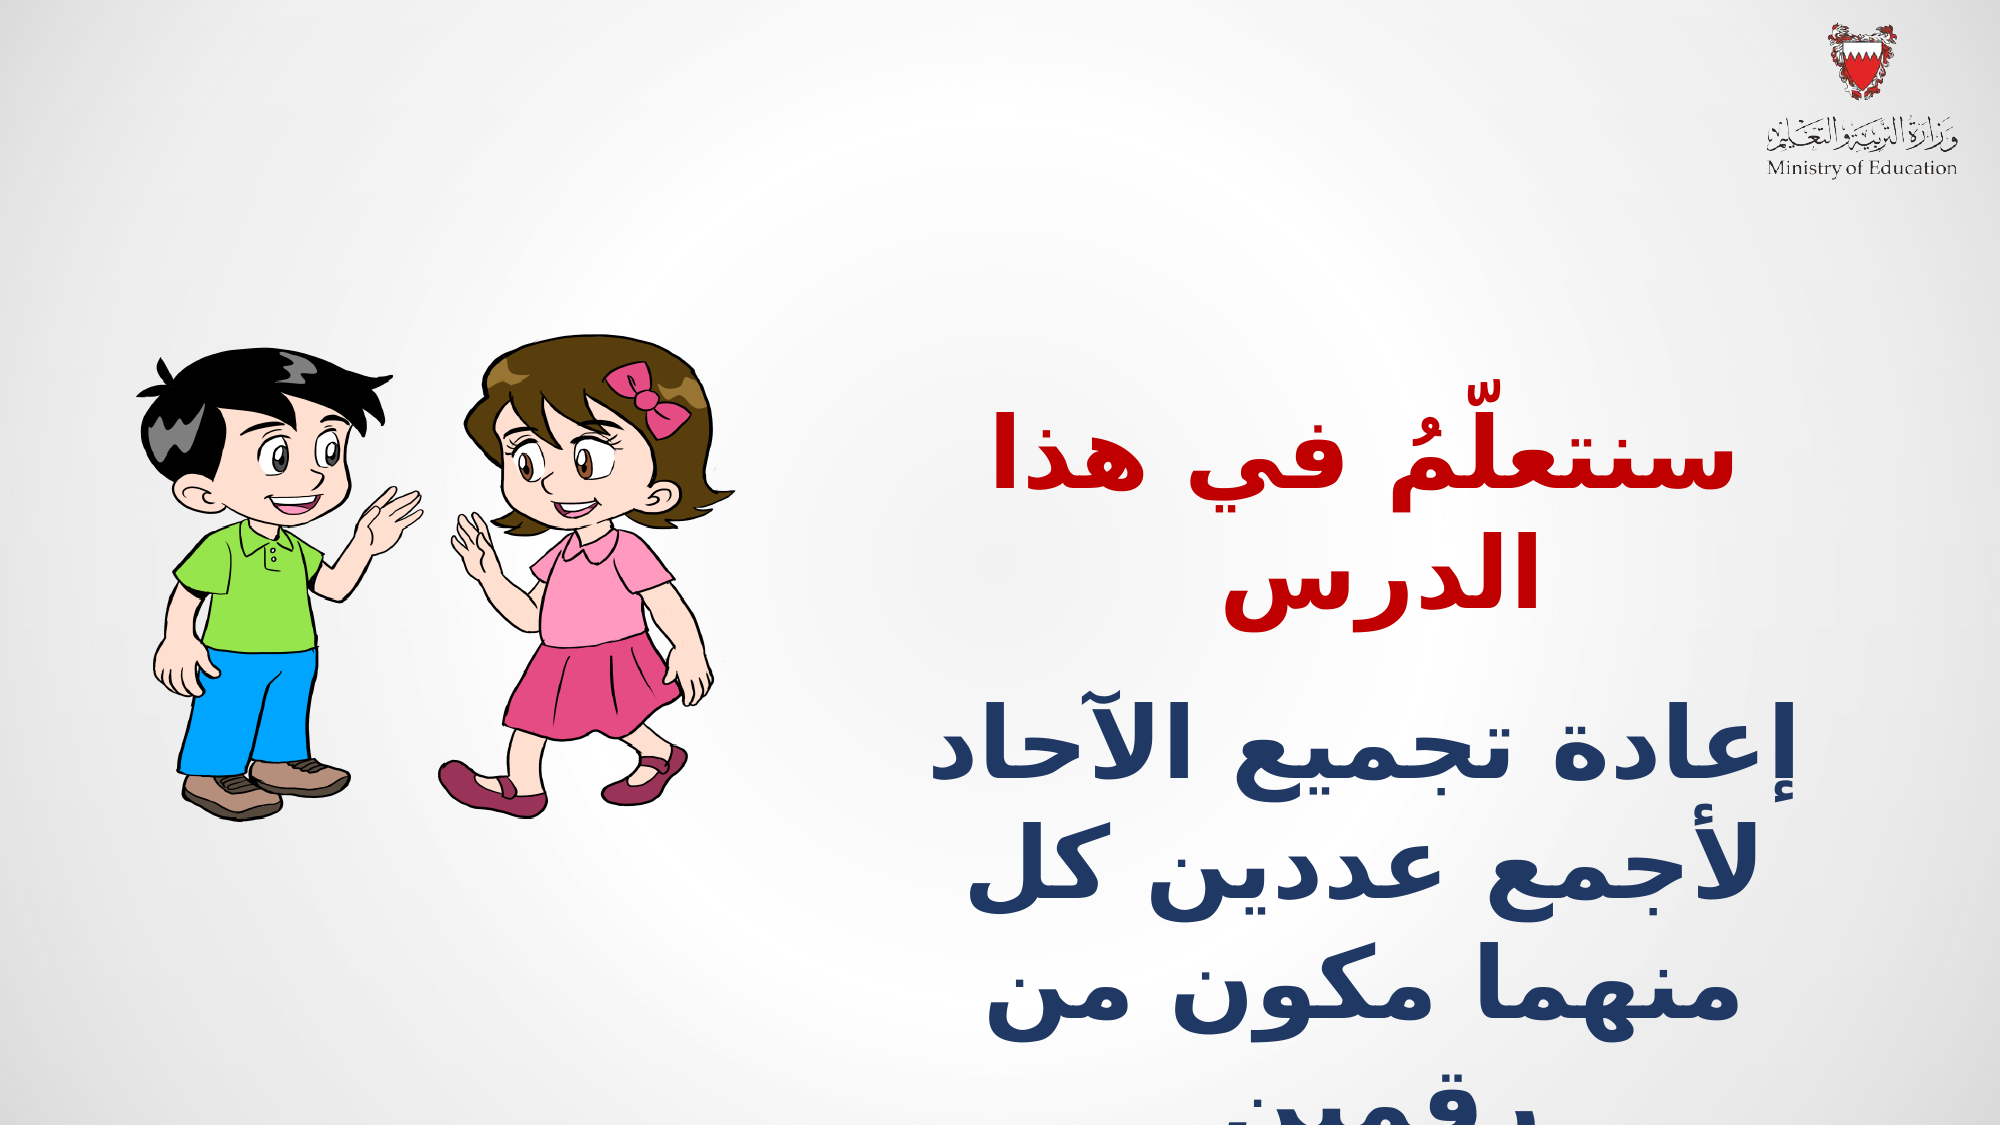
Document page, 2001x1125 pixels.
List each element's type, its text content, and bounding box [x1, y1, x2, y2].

text_box سنتعلّمُ في هذا الدرس إعادة تجميع الآحاد لأجمع عددين كل منهما مكون من رقمين [825, 381, 1904, 1125]
picture [0, 0, 2000, 1125]
